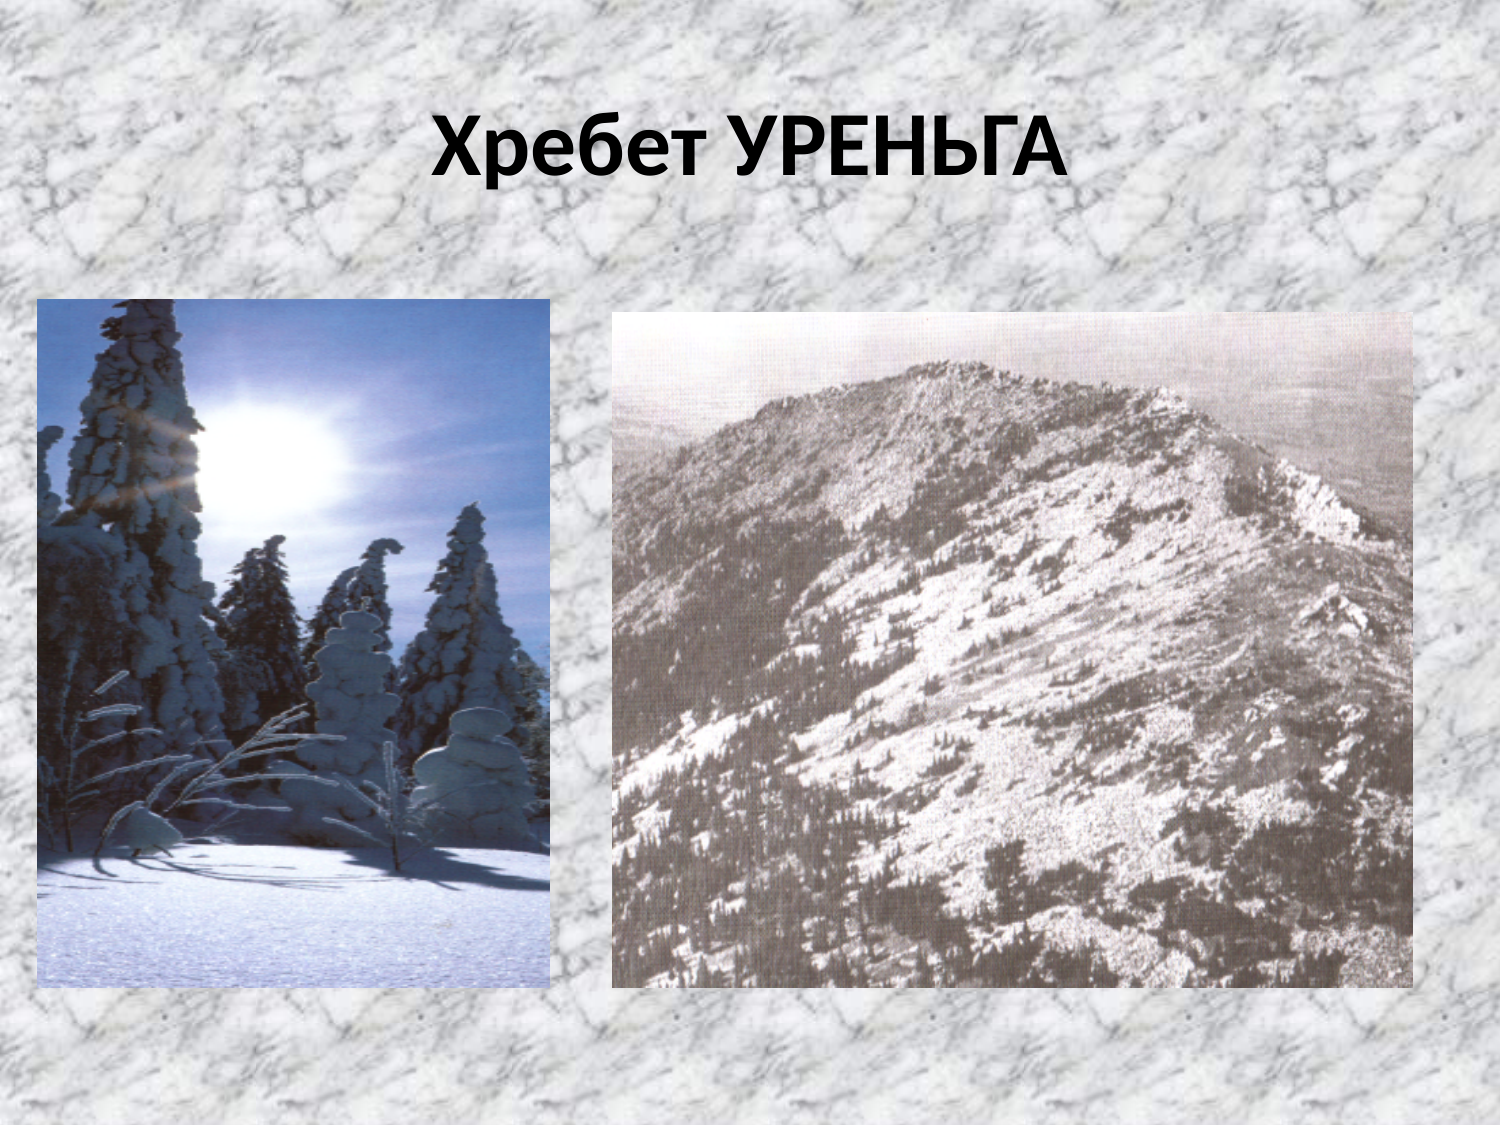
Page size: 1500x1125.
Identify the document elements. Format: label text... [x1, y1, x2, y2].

picture [0, 0, 1500, 1125]
title Хребет УРЕНЬГА [75, 45, 1425, 233]
